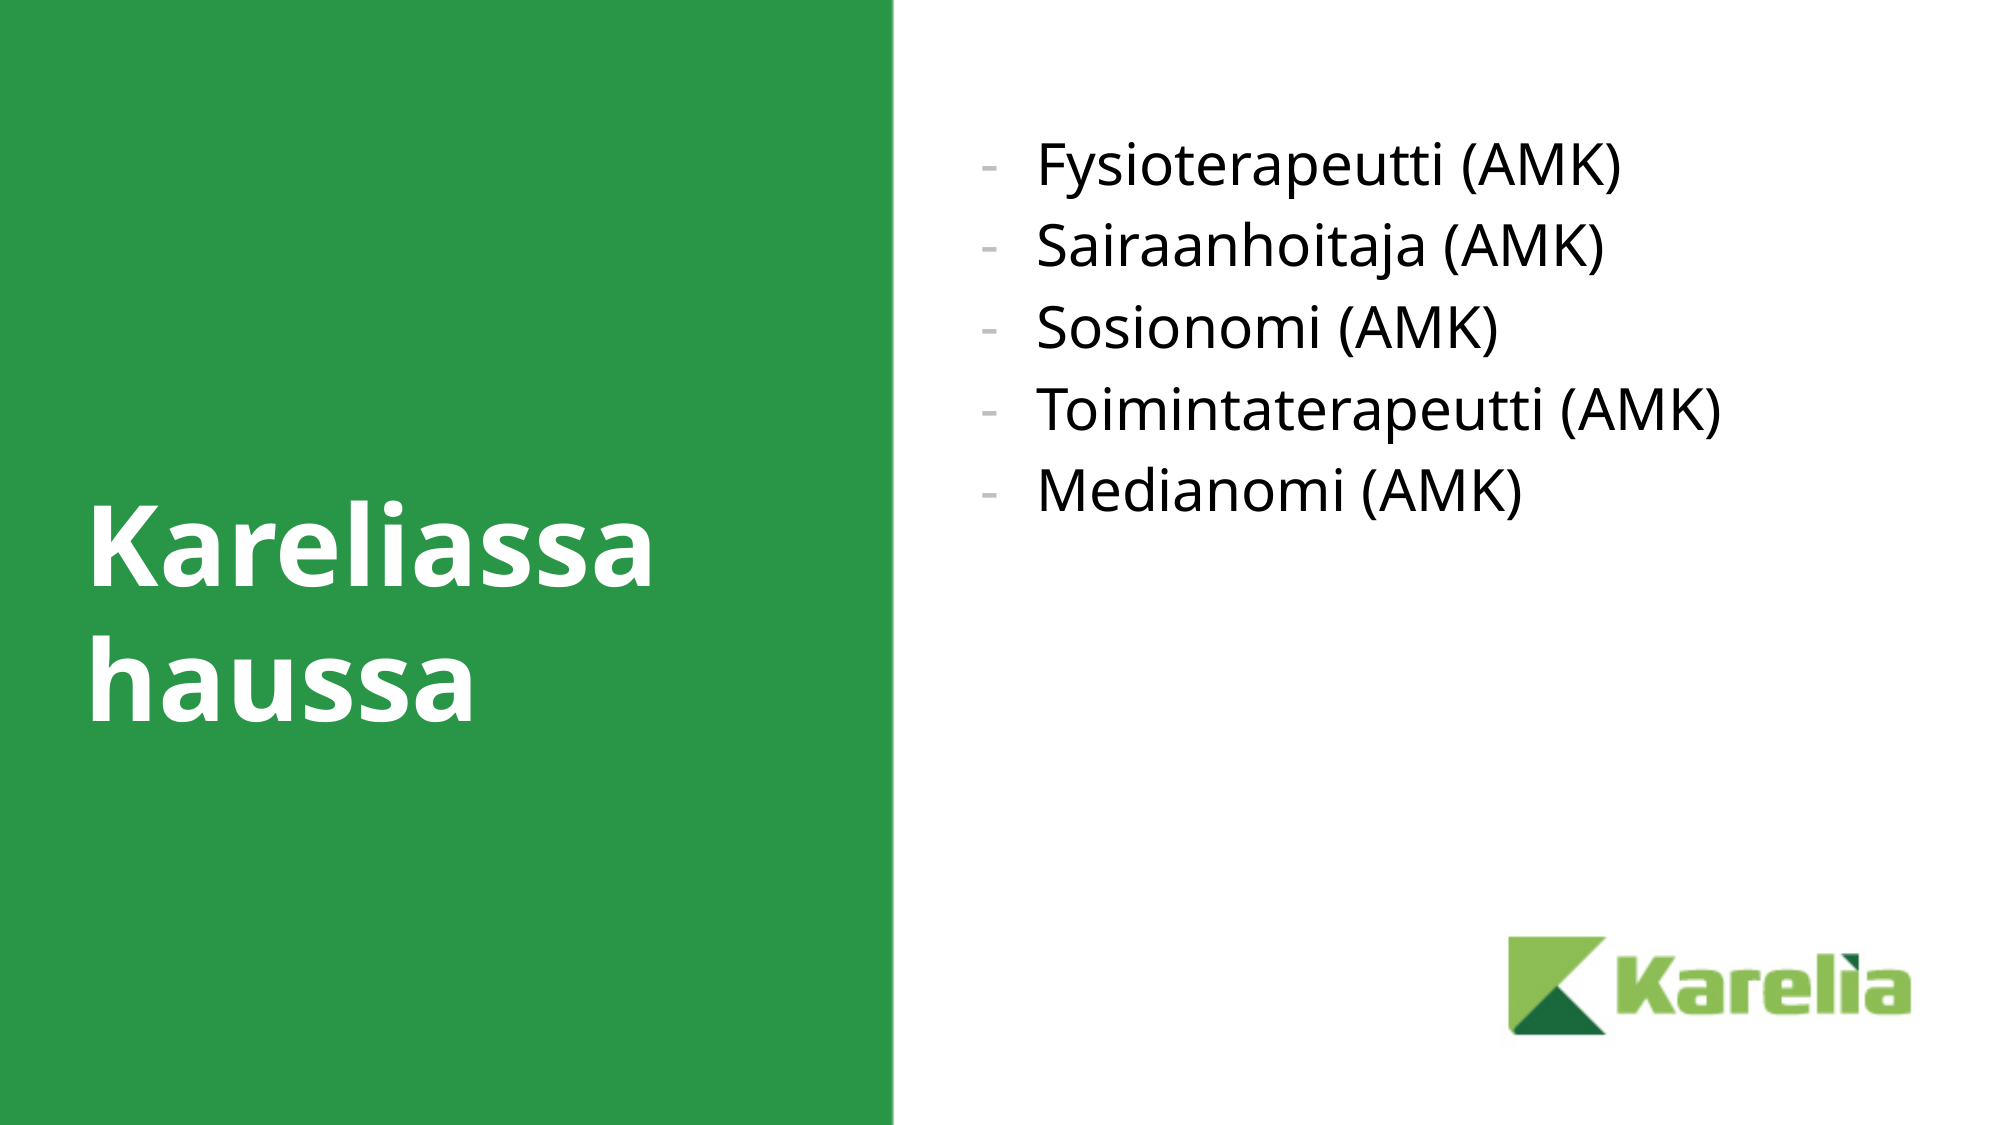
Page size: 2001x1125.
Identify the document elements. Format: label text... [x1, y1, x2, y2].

list Fysioterapeutti (AMK) Sairaanhoitaja (AMK) Sosionomi (AMK) Toimintaterapeutti (AMK) Medianomi (AMK) [965, 119, 1916, 893]
picture [0, 0, 2001, 1125]
title Kareliassa haussa [69, 191, 871, 1026]
